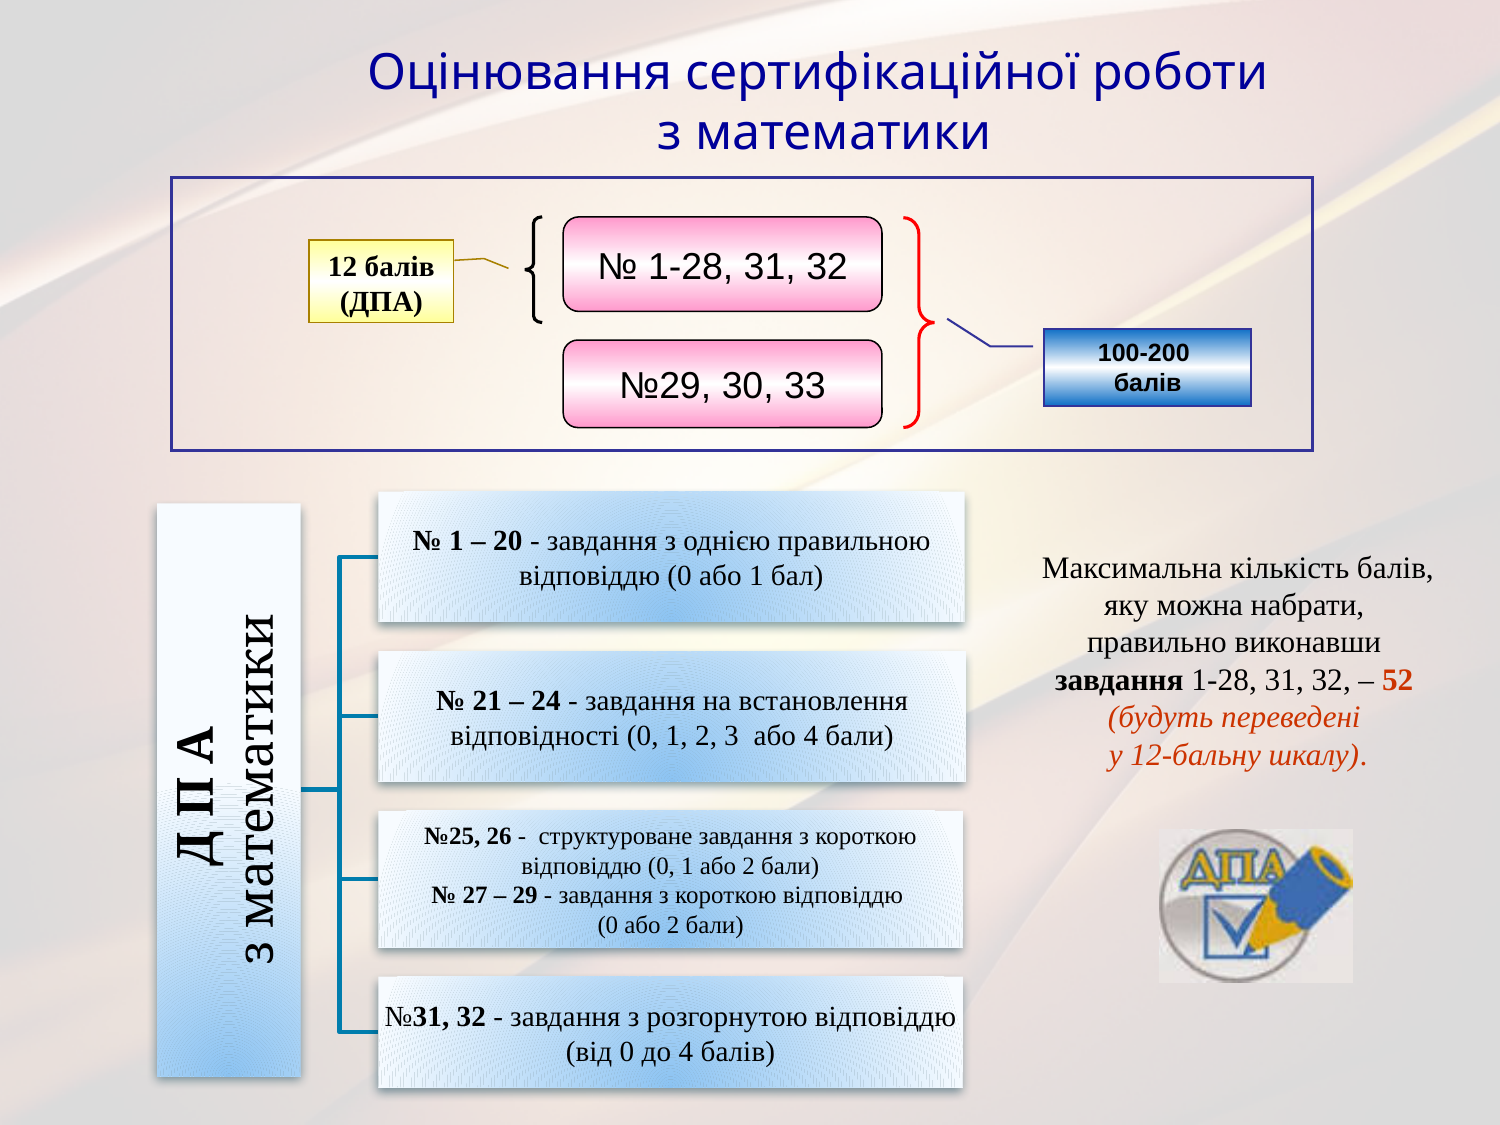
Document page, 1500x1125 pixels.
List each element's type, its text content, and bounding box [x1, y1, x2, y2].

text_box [62, 477, 1061, 1102]
title Оцінювання сертифікаційної роботи з математики [314, 52, 1335, 160]
text_box Максимальна кількість балів, яку можна набрати, правильно виконавши завдання 1-28, 31, 32, – 52 (будуть переведені у 12-бальну шкалу). [1066, 539, 1461, 779]
picture [0, 0, 1500, 1125]
text_box [171, 177, 1313, 451]
